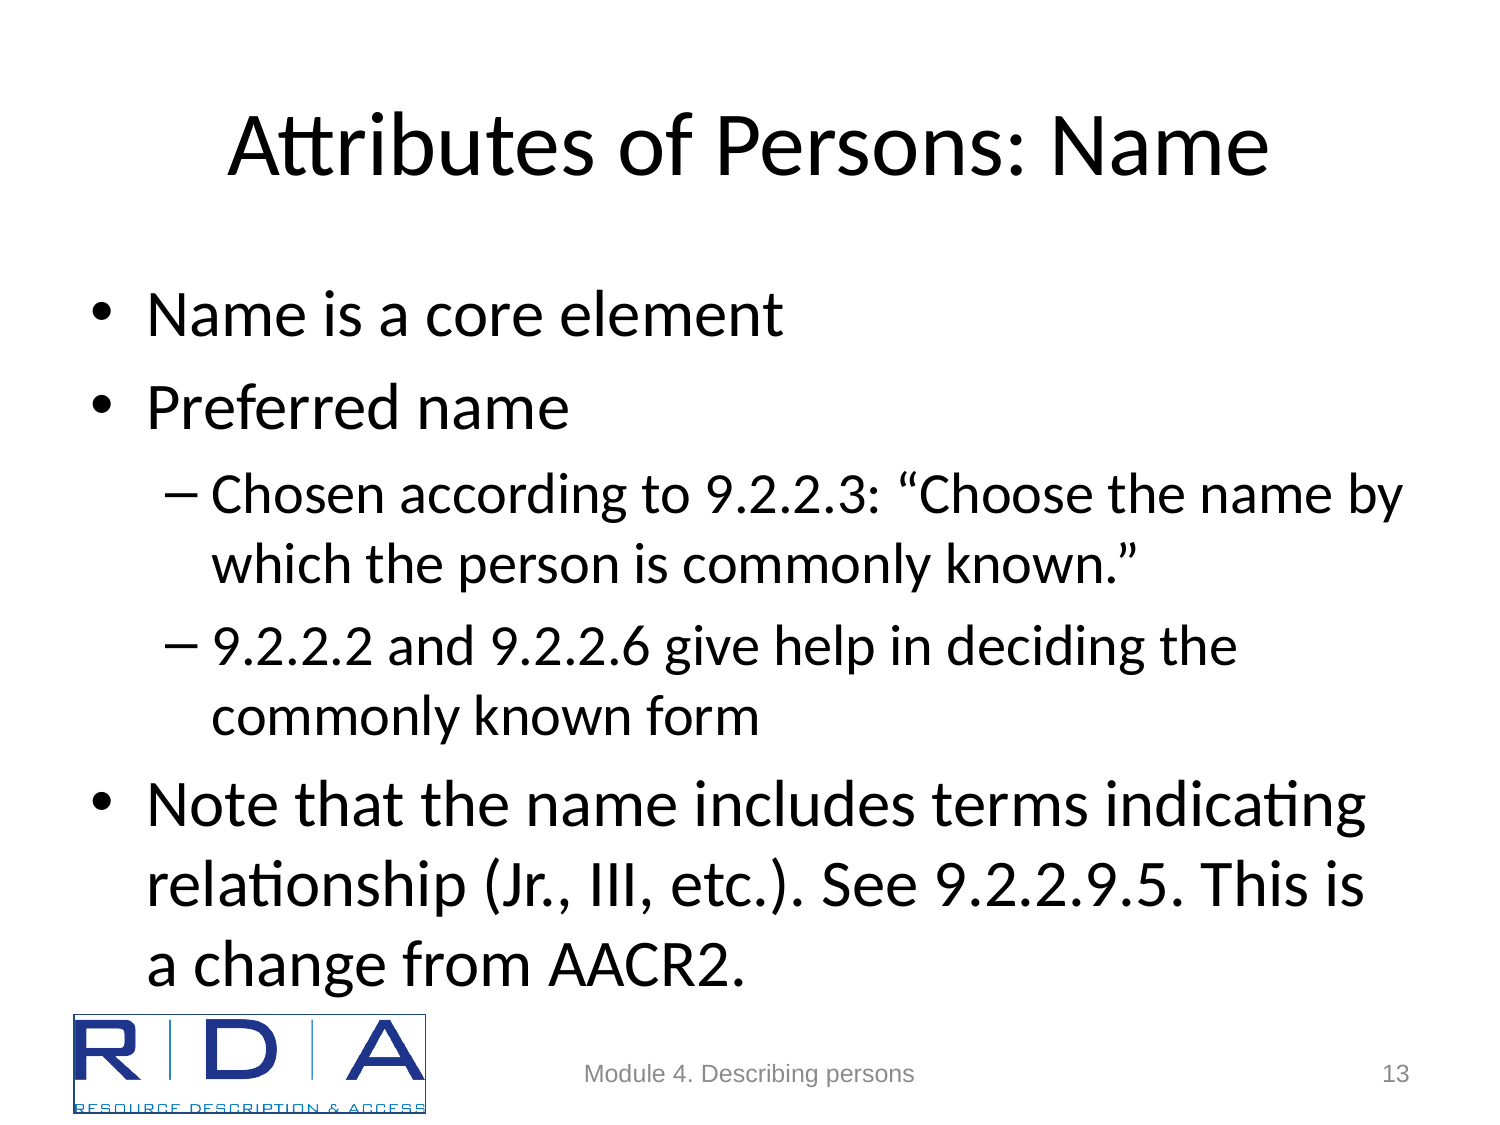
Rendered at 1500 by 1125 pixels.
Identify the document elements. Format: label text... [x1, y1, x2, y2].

title Attributes of Persons: Name [75, 45, 1425, 233]
list Name is a core element Preferred name Chosen according to 9.2.2.3: “Choose the name by which the person is commonly known.” 9.2.2.2 and 9.2.2.6 give help in deciding the commonly known form Note that the name includes terms indicating relationship (Jr., III, etc.). See 9.2.2.9.5. This is a change from AACR2. [75, 262, 1425, 1005]
picture [75, 1015, 425, 1112]
footer Module 4. Describing persons [512, 1042, 988, 1103]
slide_number 13 [1074, 1042, 1425, 1103]
